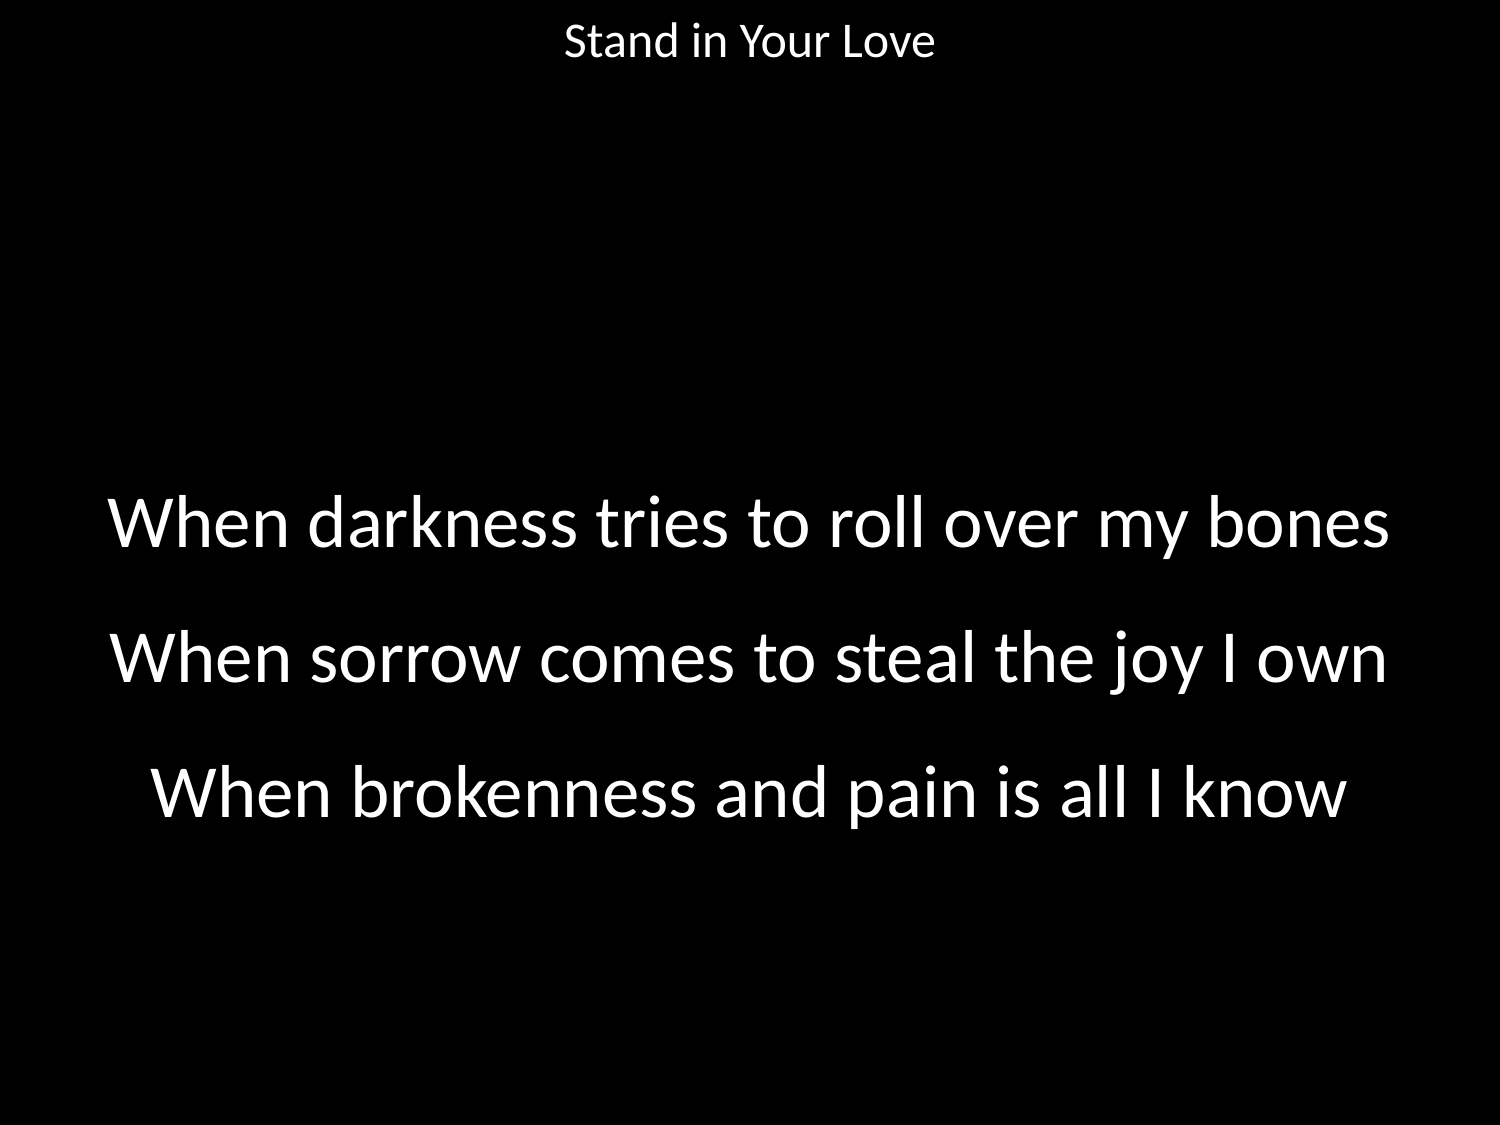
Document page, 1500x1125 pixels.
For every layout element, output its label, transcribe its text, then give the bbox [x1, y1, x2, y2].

list When darkness tries to roll over my bones When sorrow comes to steal the joy I own When brokenness and pain is all I know [0, 149, 1500, 1110]
list Stand in Your Love [0, 0, 1500, 75]
